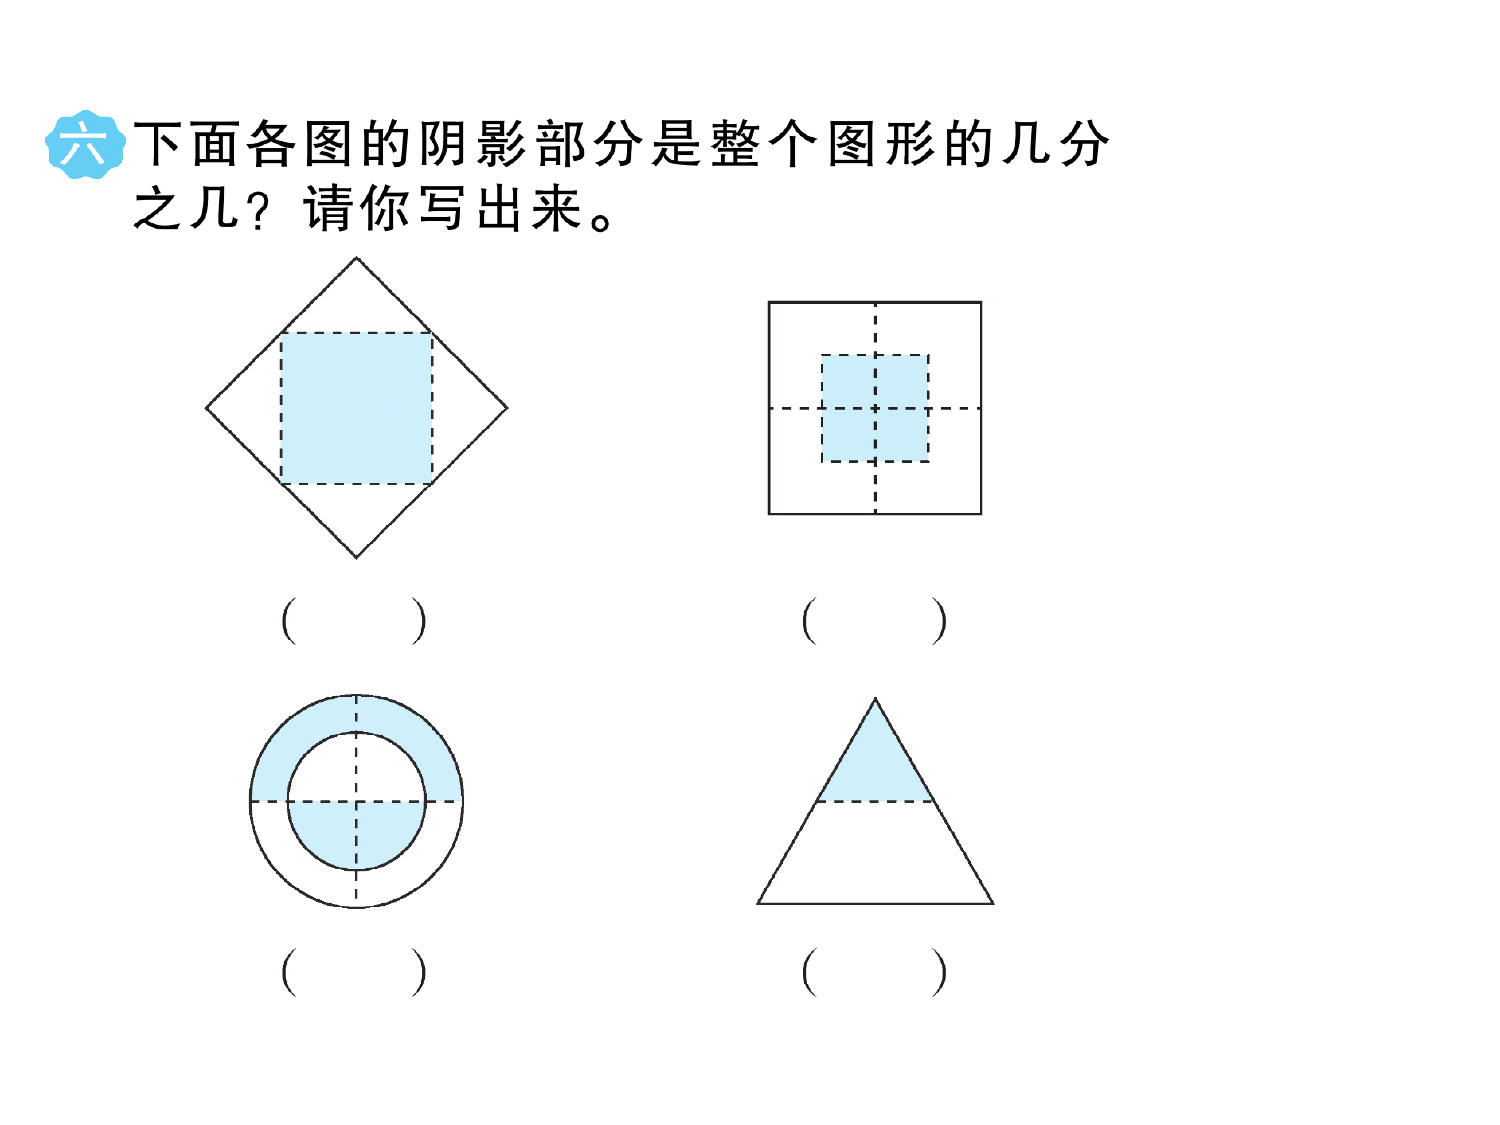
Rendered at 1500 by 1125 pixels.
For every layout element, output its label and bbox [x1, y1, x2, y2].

picture [41, 101, 1143, 1047]
